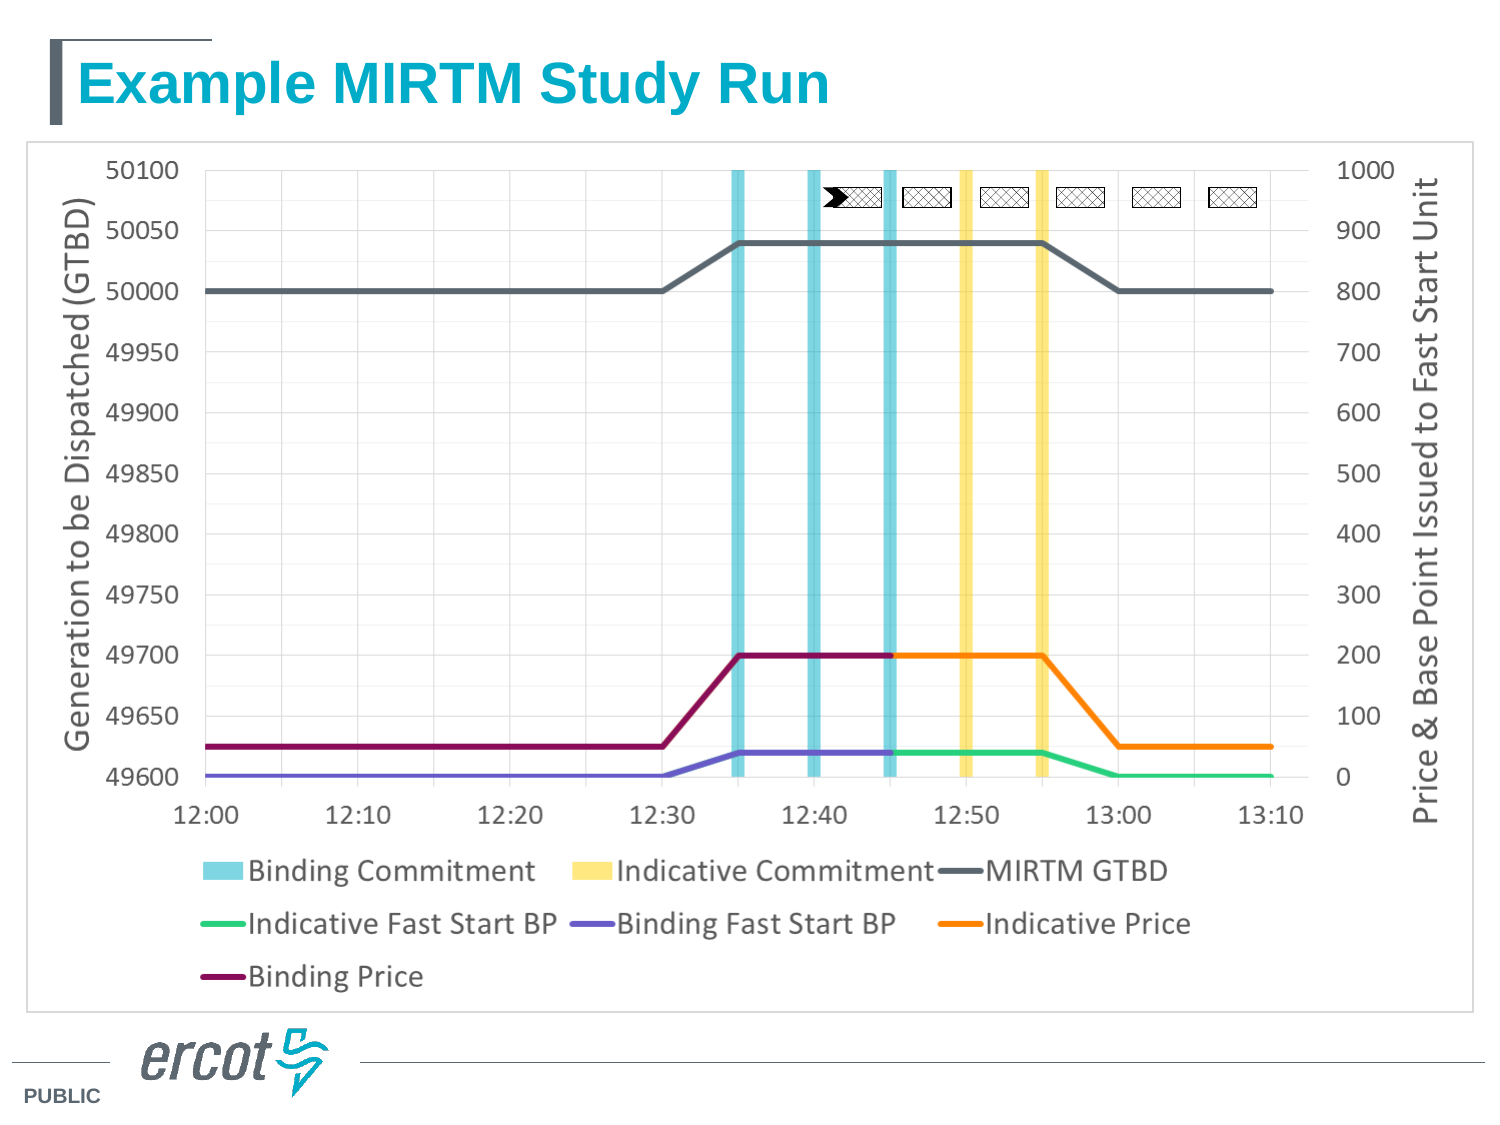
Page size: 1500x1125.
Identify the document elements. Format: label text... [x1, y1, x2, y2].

title Example MIRTM Study Run [62, 37, 1450, 114]
picture [26, 141, 1474, 1013]
picture [137, 1024, 332, 1100]
